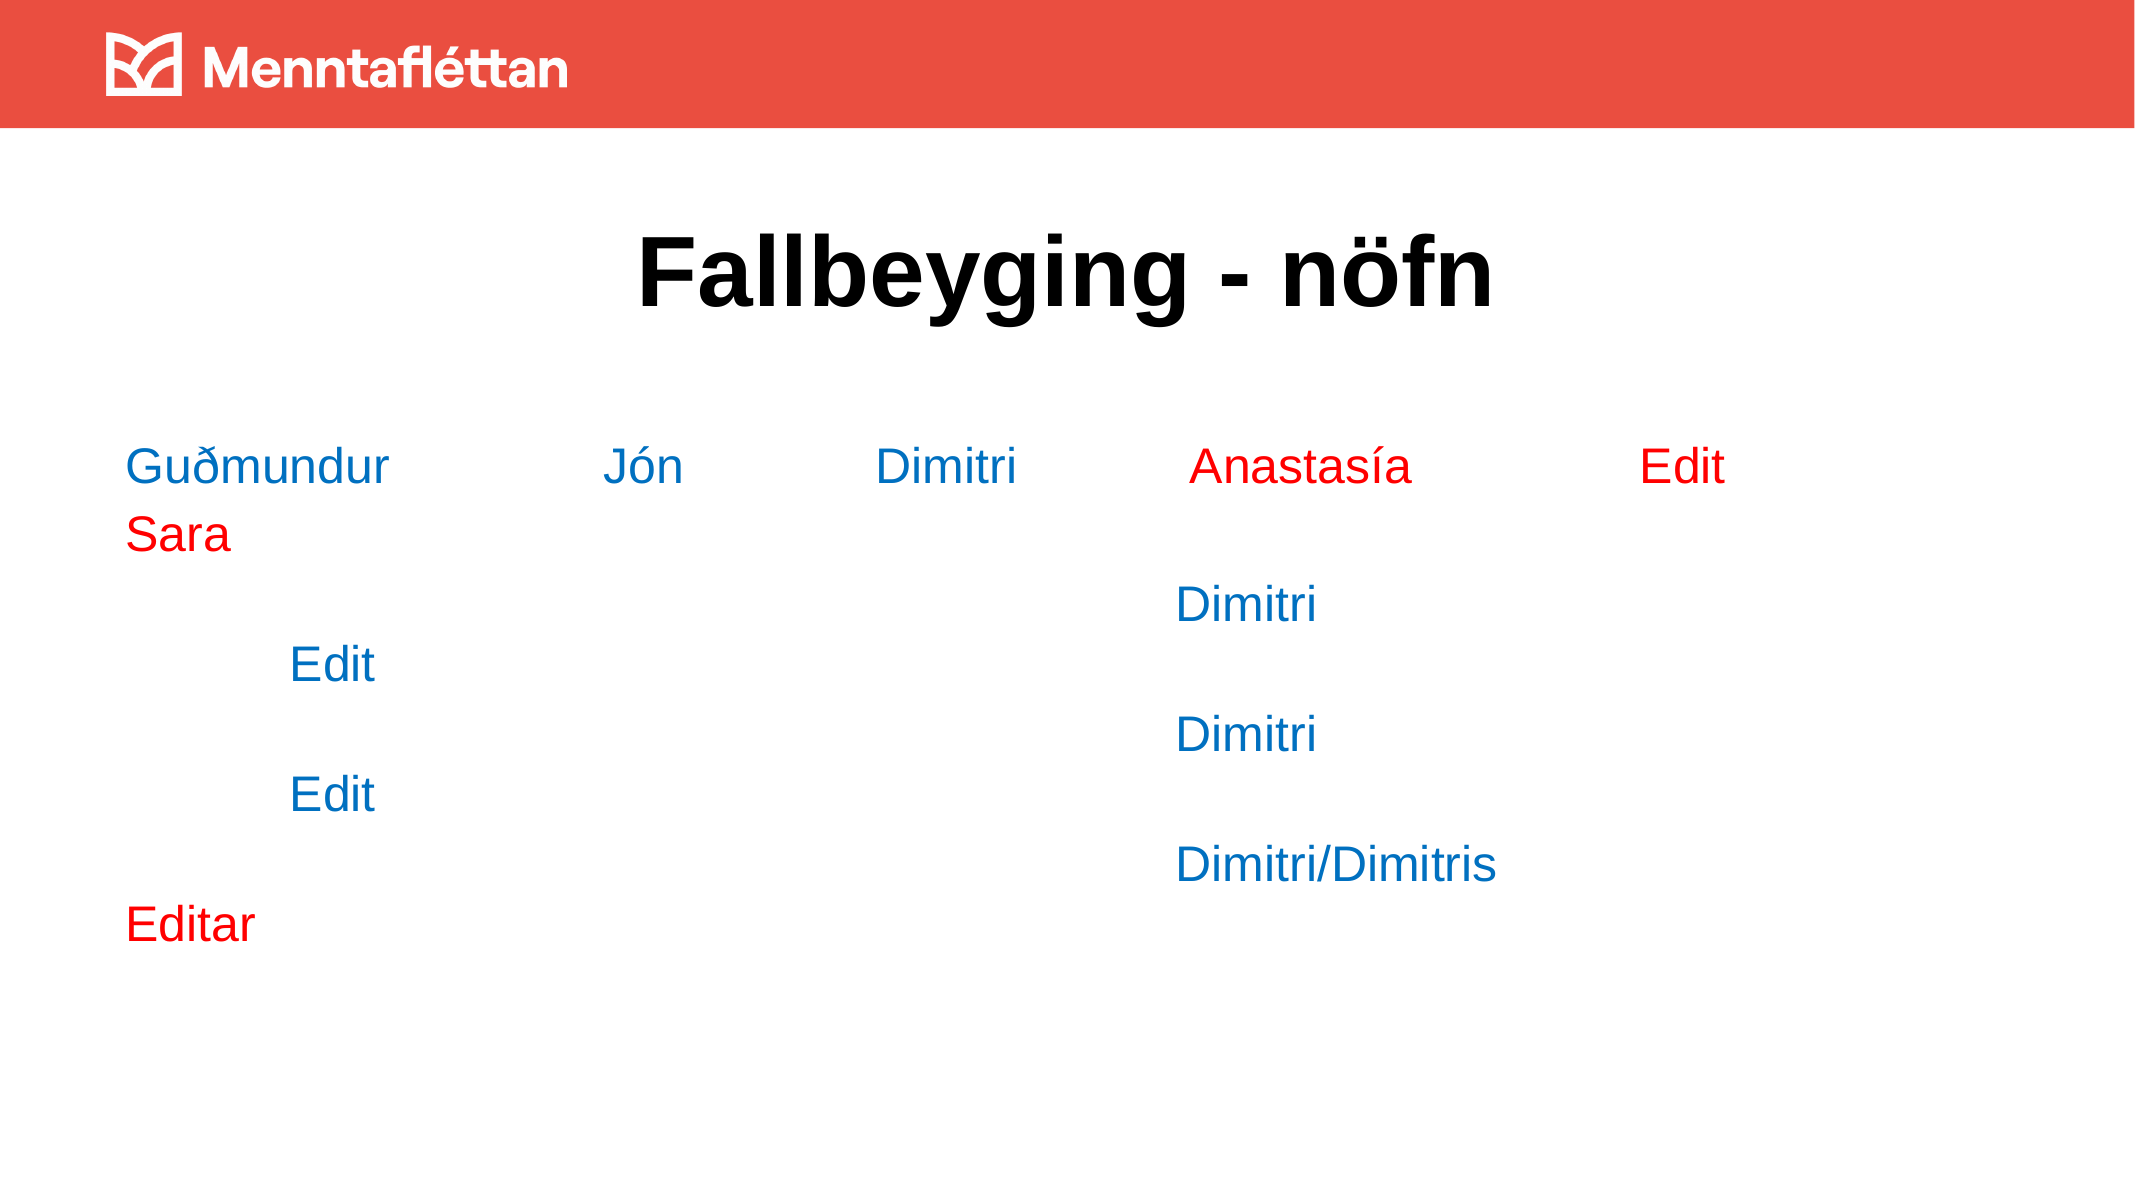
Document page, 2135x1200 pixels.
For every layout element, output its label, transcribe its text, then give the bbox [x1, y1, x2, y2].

picture [106, 32, 567, 96]
title Fallbeyging - nöfn [106, 166, 2028, 367]
list Guðmundur Jón Dimitri Anastasía Edit Sara Dimitri Edit Dimitri Edit Dimitri/Dimitris Editar [106, 389, 2028, 1072]
